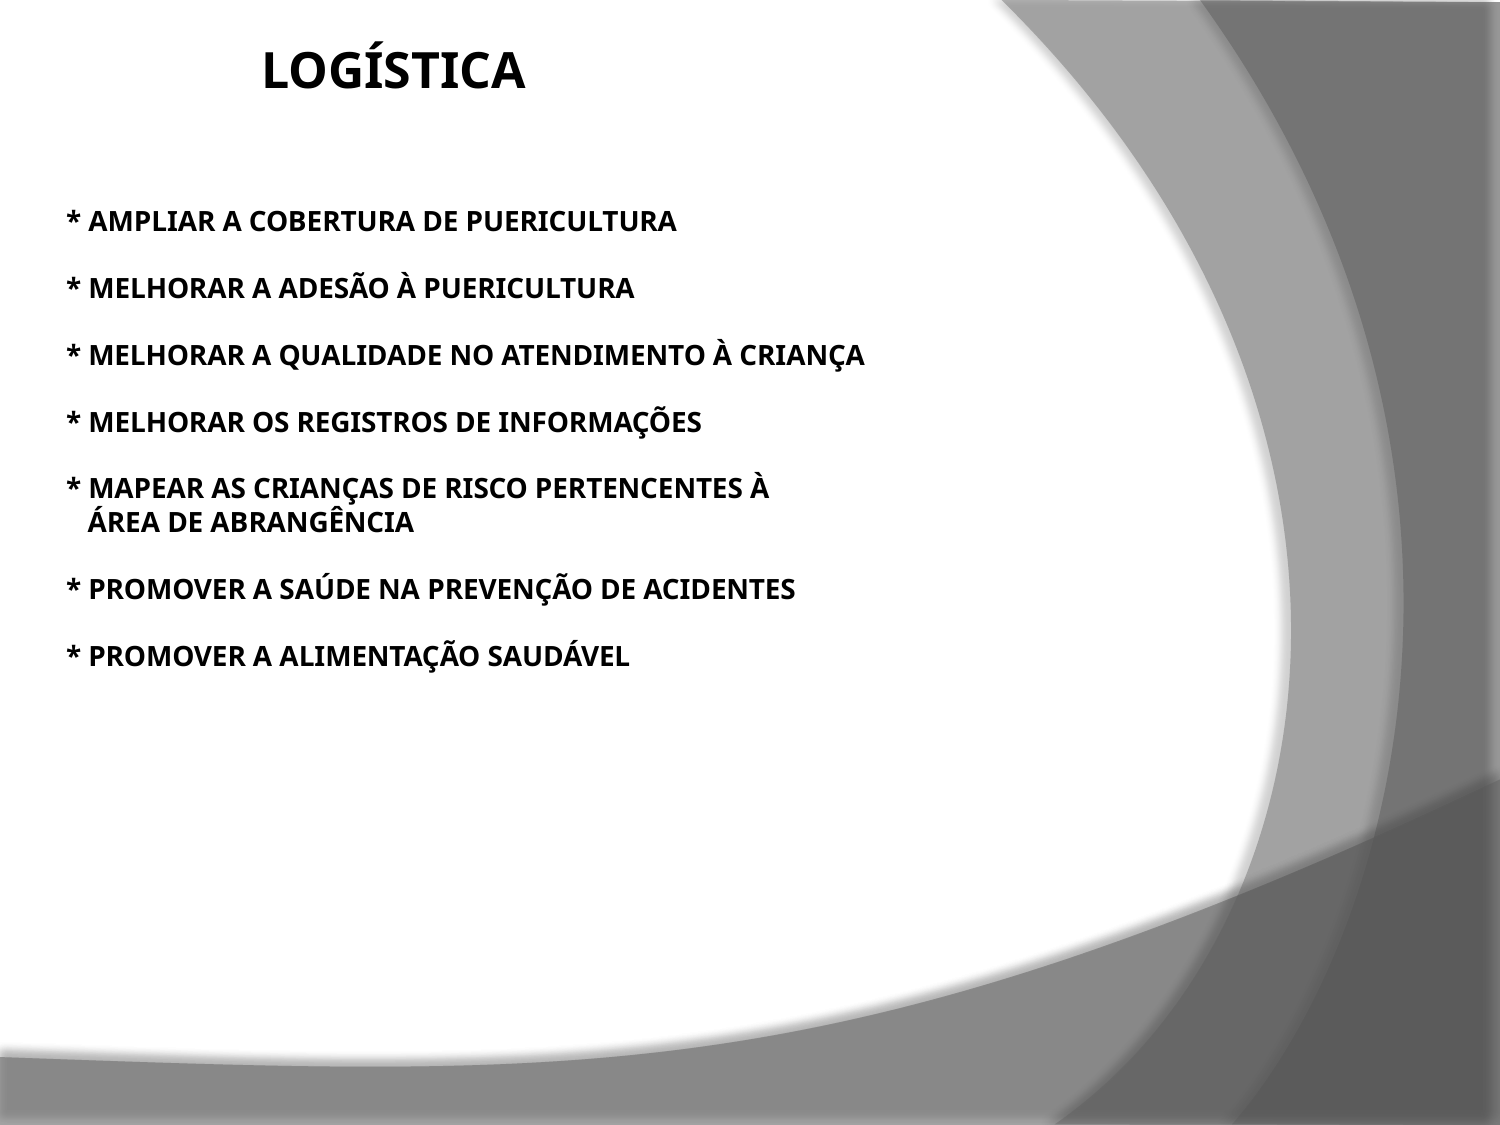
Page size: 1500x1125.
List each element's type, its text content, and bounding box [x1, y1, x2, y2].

title * Ampliar a cobertura de puericultura * Melhorar a adesão à puericultura * Melhorar a qualidade no atendimento à criança * Melhorar os registros de informações * Mapear as crianças de risco pertencentes à área de abrangência * Promover a saúde na prevenção de acidentes * Promover a alimentação saudável [58, 196, 1306, 988]
text_box Logística [253, 30, 620, 125]
